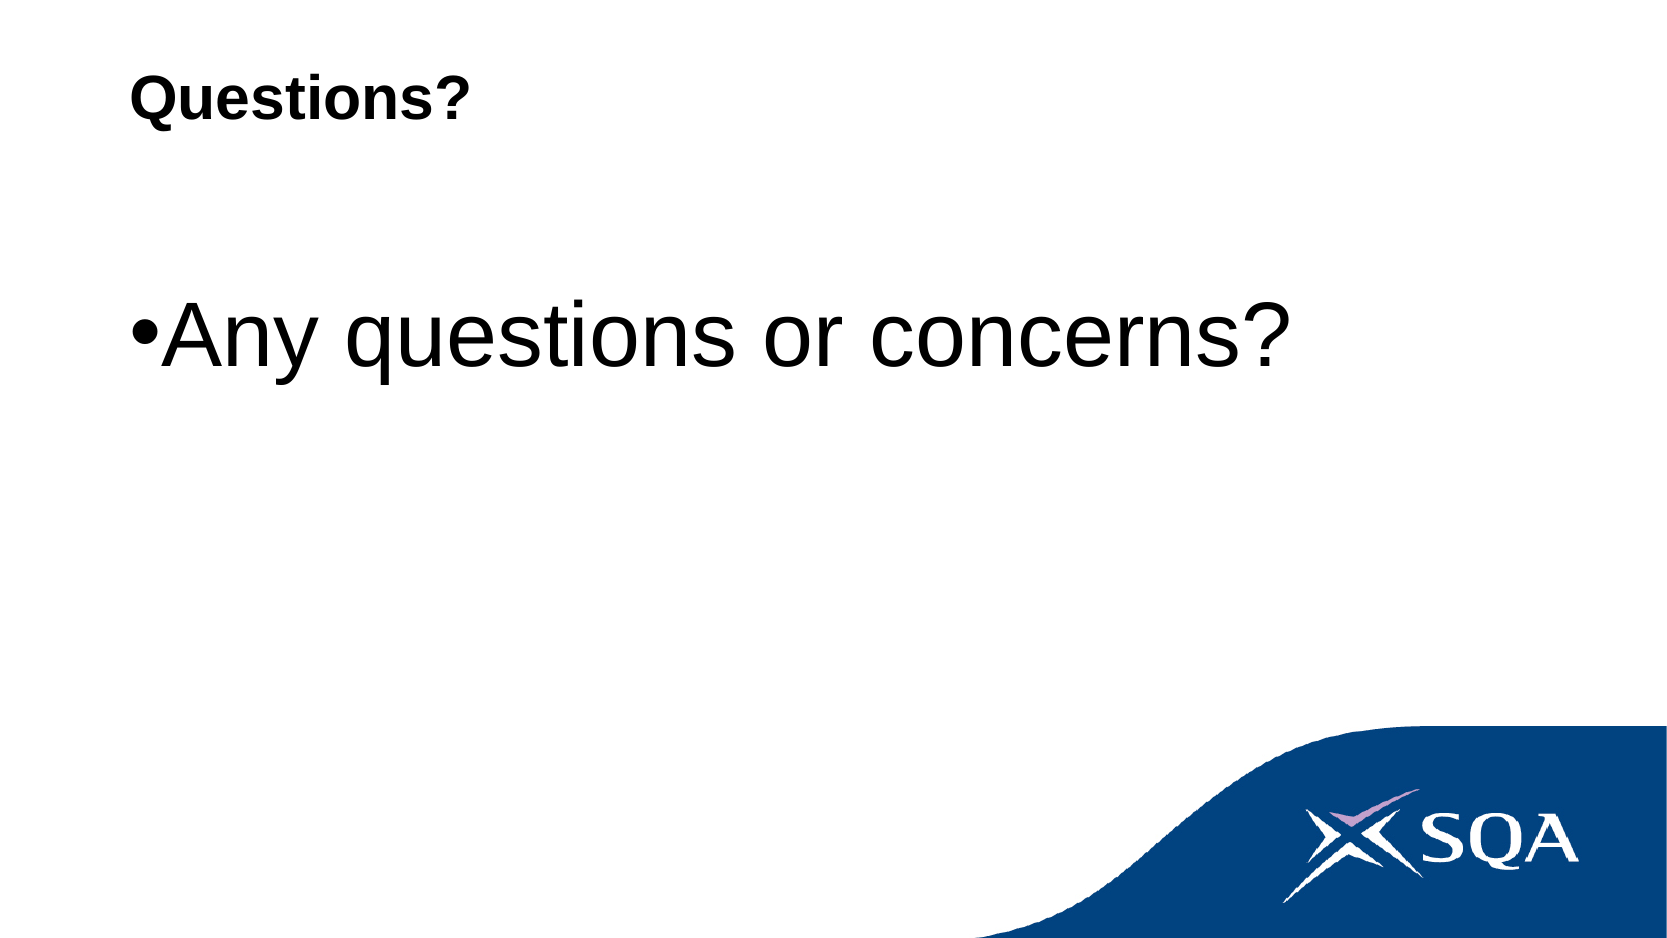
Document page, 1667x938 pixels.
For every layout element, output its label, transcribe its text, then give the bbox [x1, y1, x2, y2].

picture [0, 0, 1667, 938]
title Questions? [114, 50, 1553, 232]
list Any questions or concerns? [114, 267, 1553, 623]
